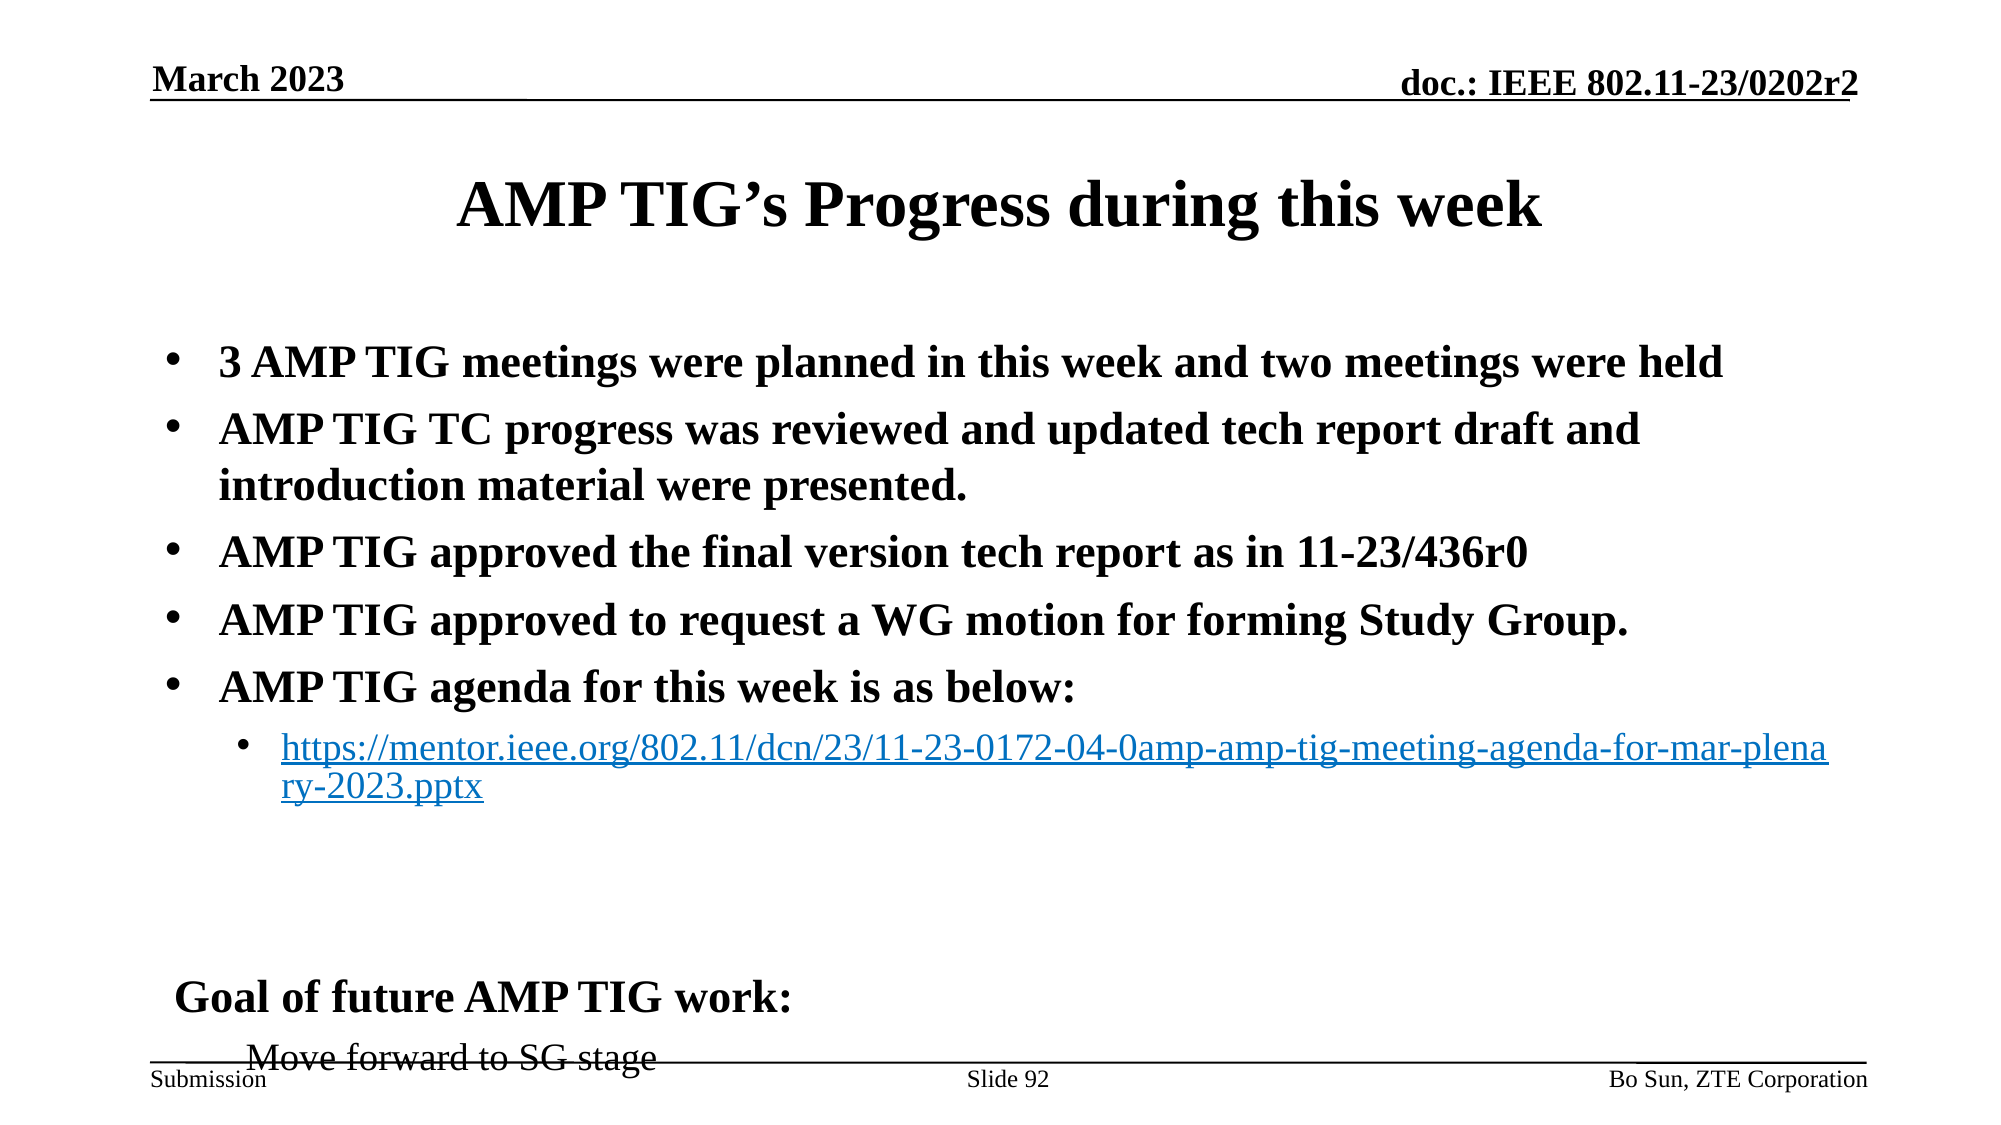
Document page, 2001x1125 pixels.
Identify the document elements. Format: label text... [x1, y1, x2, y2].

slide_number Slide 92 [950, 1061, 1067, 1123]
title AMP TIG’s Progress during this week [149, 112, 1850, 288]
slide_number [152, 54, 563, 100]
list 3 AMP TIG meetings were planned in this week and two meetings were held AMP TIG TC progress was reviewed and updated tech report draft and introduction material were presented. AMP TIG approved the final version tech report as in 11-23/436r0 AMP TIG approved to request a WG motion for forming Study Group. AMP TIG agenda for this week is as below: https://mentor.ieee.org/802.11/dcn/23/11-23-0172-04-0amp-amp-tig-meeting-agenda-for-mar-plenary-2023.pptx Goal of future AMP TIG work: Move forward to SG stage [149, 322, 1850, 1063]
footer Bo Sun, ZTE Corporation [1171, 1061, 1869, 1093]
